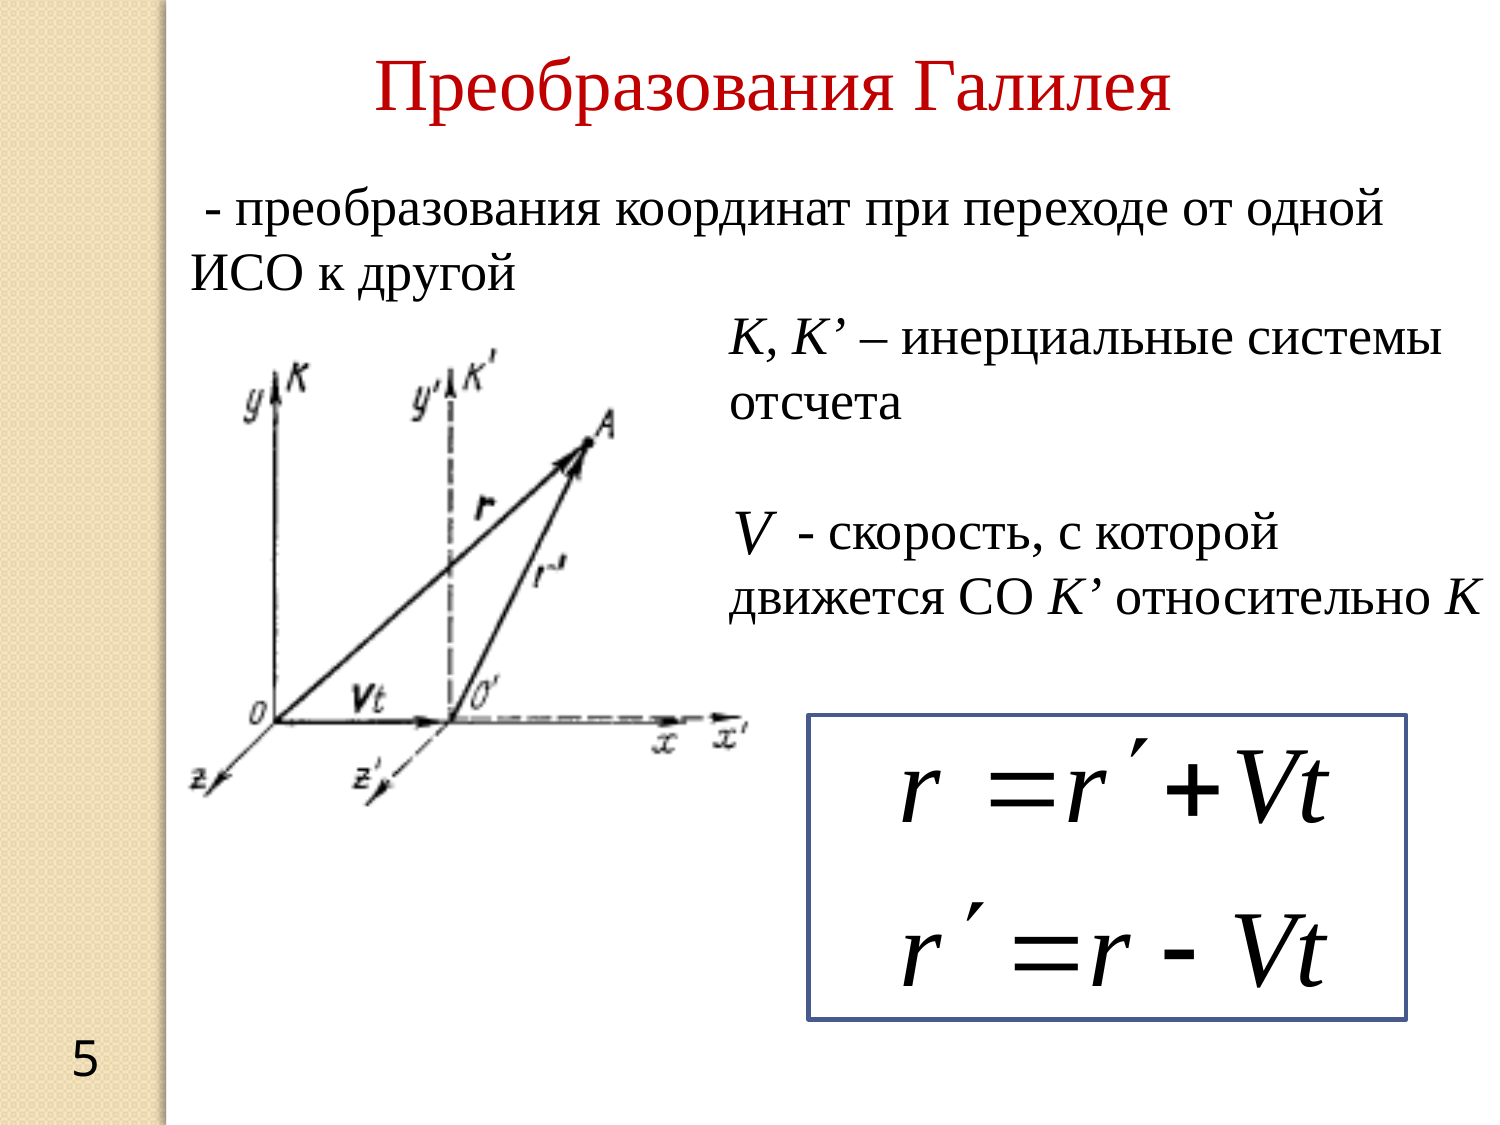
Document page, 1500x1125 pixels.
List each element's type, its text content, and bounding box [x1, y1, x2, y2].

text_box 5 [56, 1019, 115, 1095]
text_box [879, 855, 1360, 1020]
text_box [726, 477, 798, 575]
text_box [806, 763, 872, 1022]
picture [172, 329, 786, 833]
text_box Преобразования Галилея [154, 75, 1430, 137]
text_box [878, 691, 1360, 853]
text_box K, K’ – инерциальные системы отсчета - скорость, с которой движется СО K’ относительно K [714, 292, 1500, 763]
text_box - преобразования координат при переходе от одной ИСО к другой [175, 163, 1477, 326]
text_box [0, 0, 1500, 75]
text_box [1366, 763, 1408, 1022]
